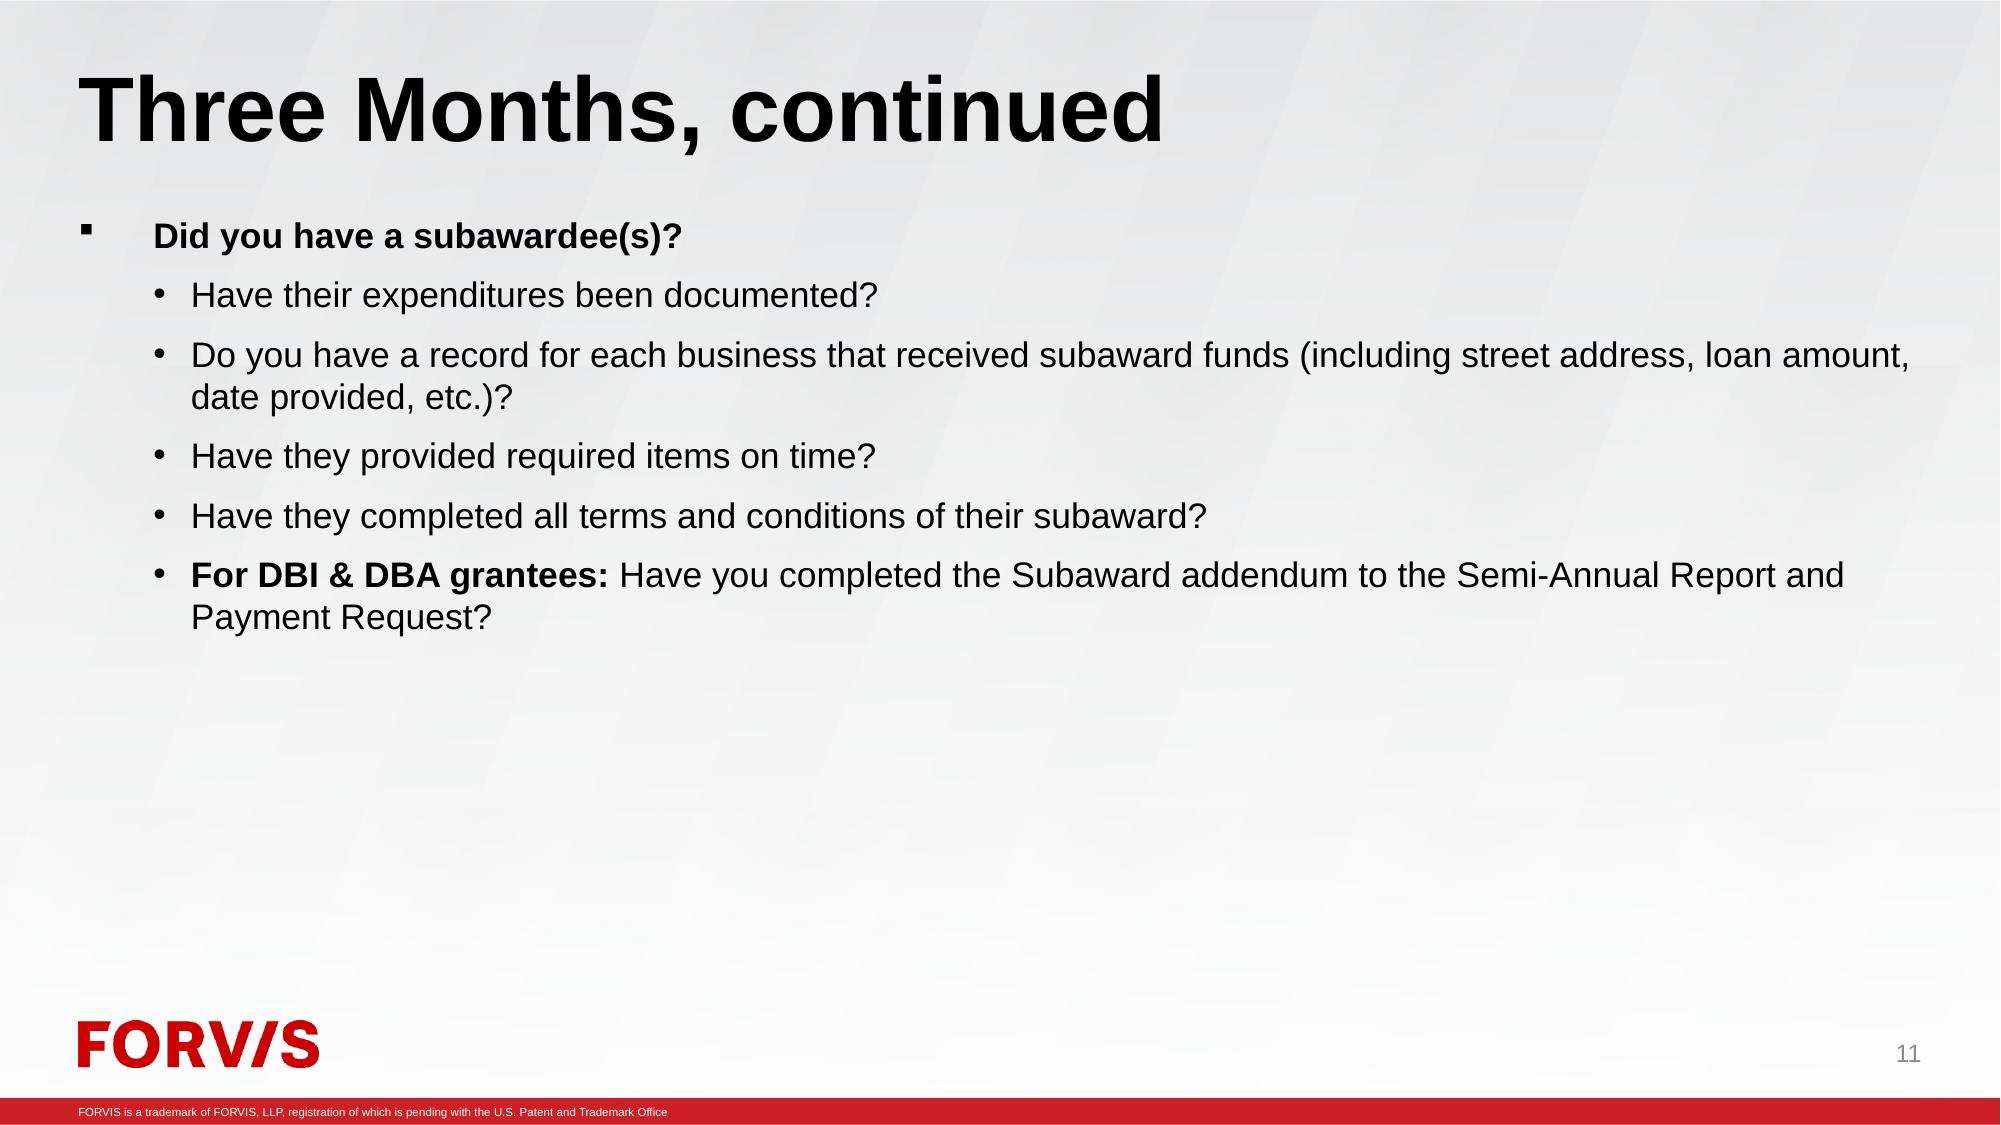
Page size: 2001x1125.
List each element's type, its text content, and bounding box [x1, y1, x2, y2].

list Did you have a subawardee(s)? Have their expenditures been documented? Do you have a record for each business that received subaward funds (including street address, loan amount, date provided, etc.)? Have they provided required items on time? Have they completed all terms and conditions of their subaward? For DBI & DBA grantees: Have you completed the Subaward addendum to the Semi-Annual Report and Payment Request? [78, 205, 1922, 991]
slide_number 11 [1471, 1046, 1922, 1068]
picture [0, 0, 2000, 1125]
title Three Months, continued [78, 60, 1922, 163]
